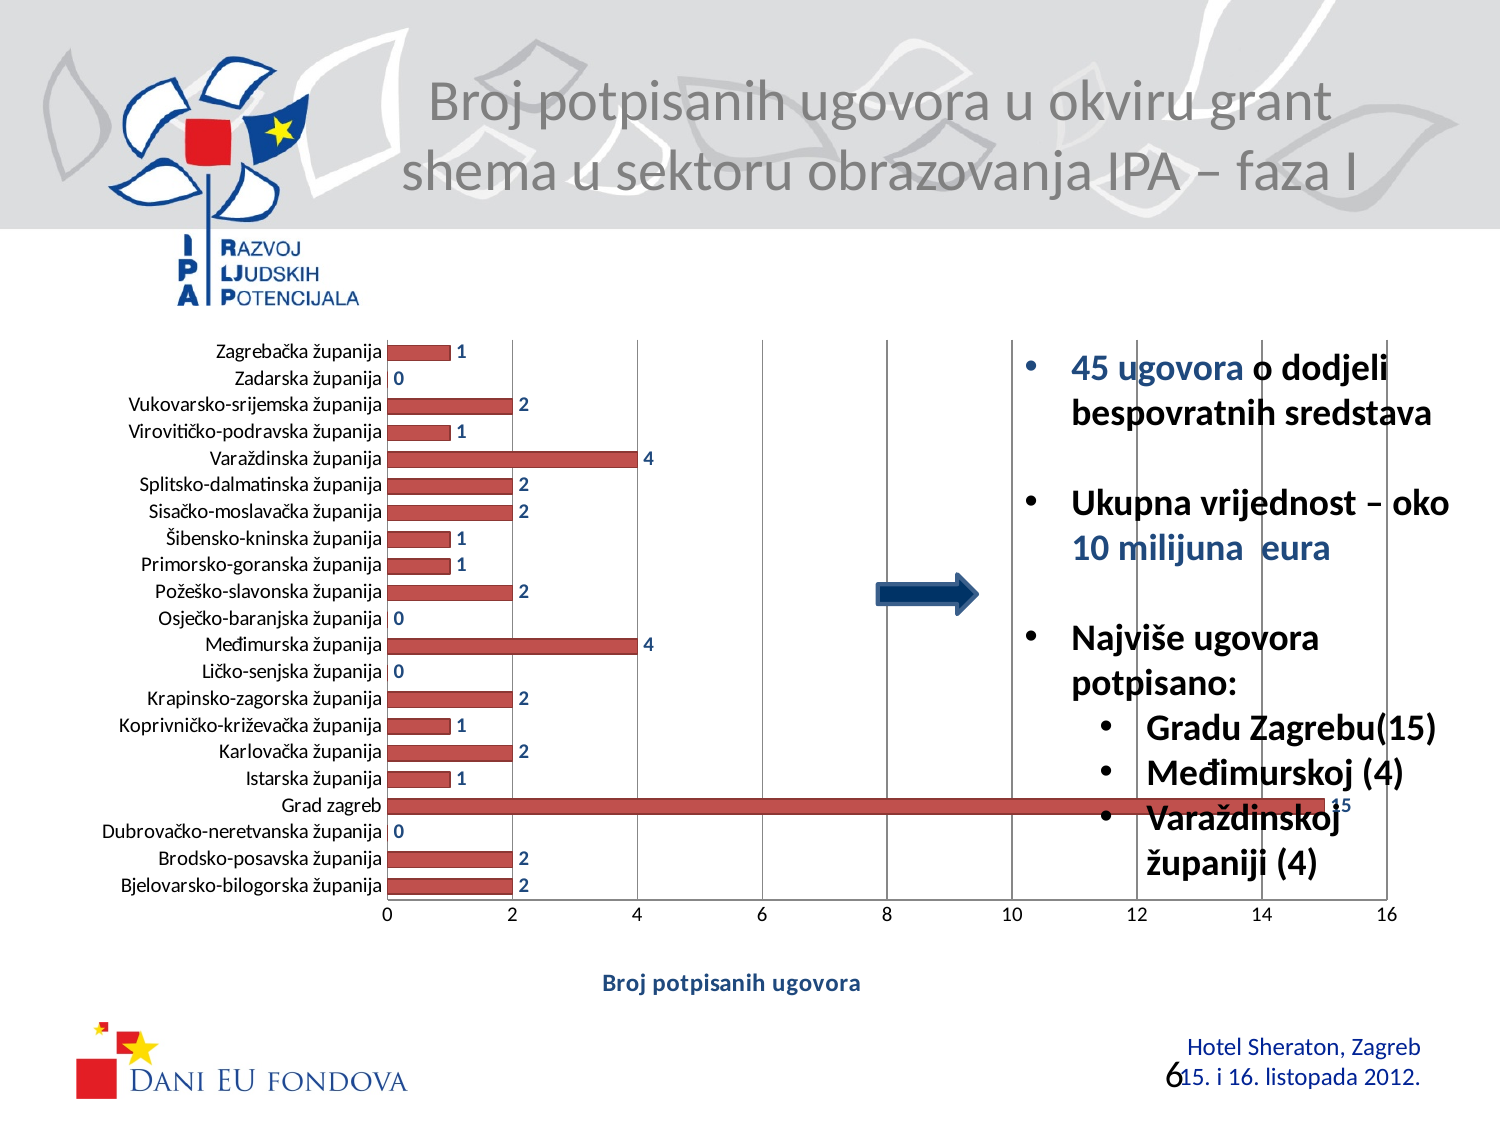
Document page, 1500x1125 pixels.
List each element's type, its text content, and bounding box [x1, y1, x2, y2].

slide_number 6 [1149, 1042, 1500, 1103]
picture [0, 0, 1500, 306]
title Broj potpisanih ugovora u okviru grant shema u sektoru obrazovanja IPA – faza I [336, 45, 1425, 220]
text_box 45 ugovora o dodjeli bespovratnih sredstava Ukupna vrijednost – oko 10 milijuna eura Najviše ugovora potpisano: Gradu Zagrebu(15) Međimurskoj (4) Varaždinskoj županiji (4) [1009, 290, 1471, 936]
chart [74, 325, 1426, 1006]
picture [76, 1022, 408, 1099]
